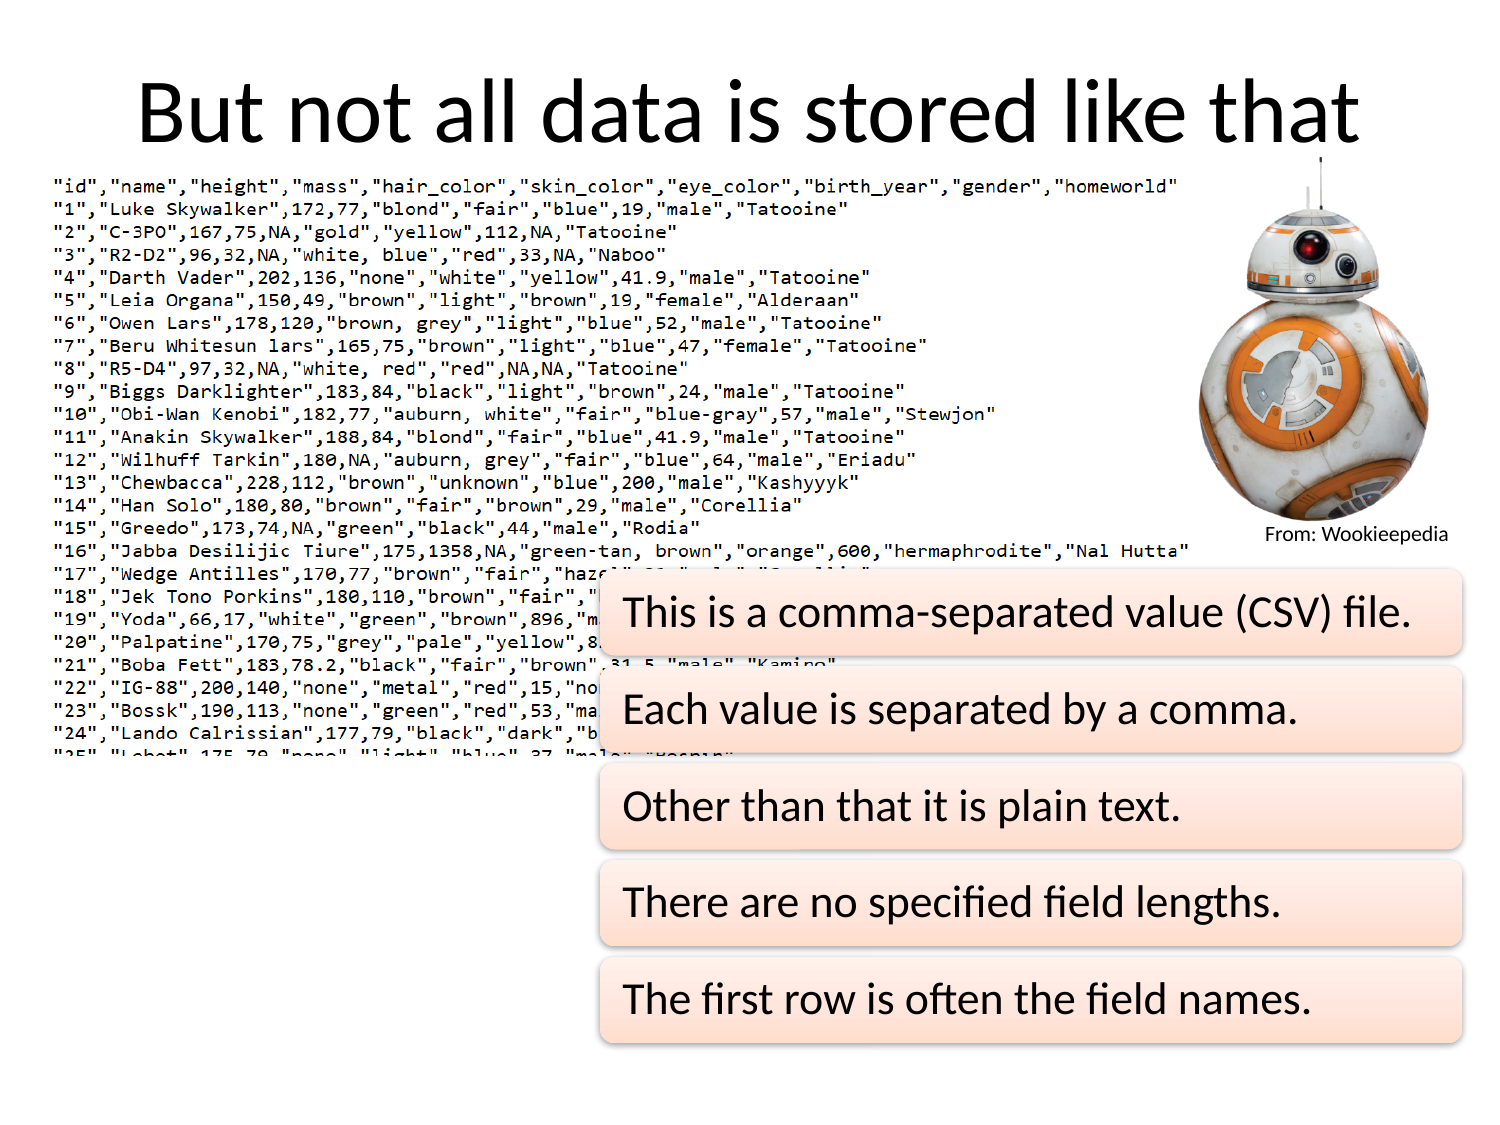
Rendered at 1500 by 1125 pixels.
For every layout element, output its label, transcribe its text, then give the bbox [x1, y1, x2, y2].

title But not all data is stored like that [75, 12, 1425, 173]
picture [49, 149, 1446, 756]
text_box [599, 499, 1463, 1113]
